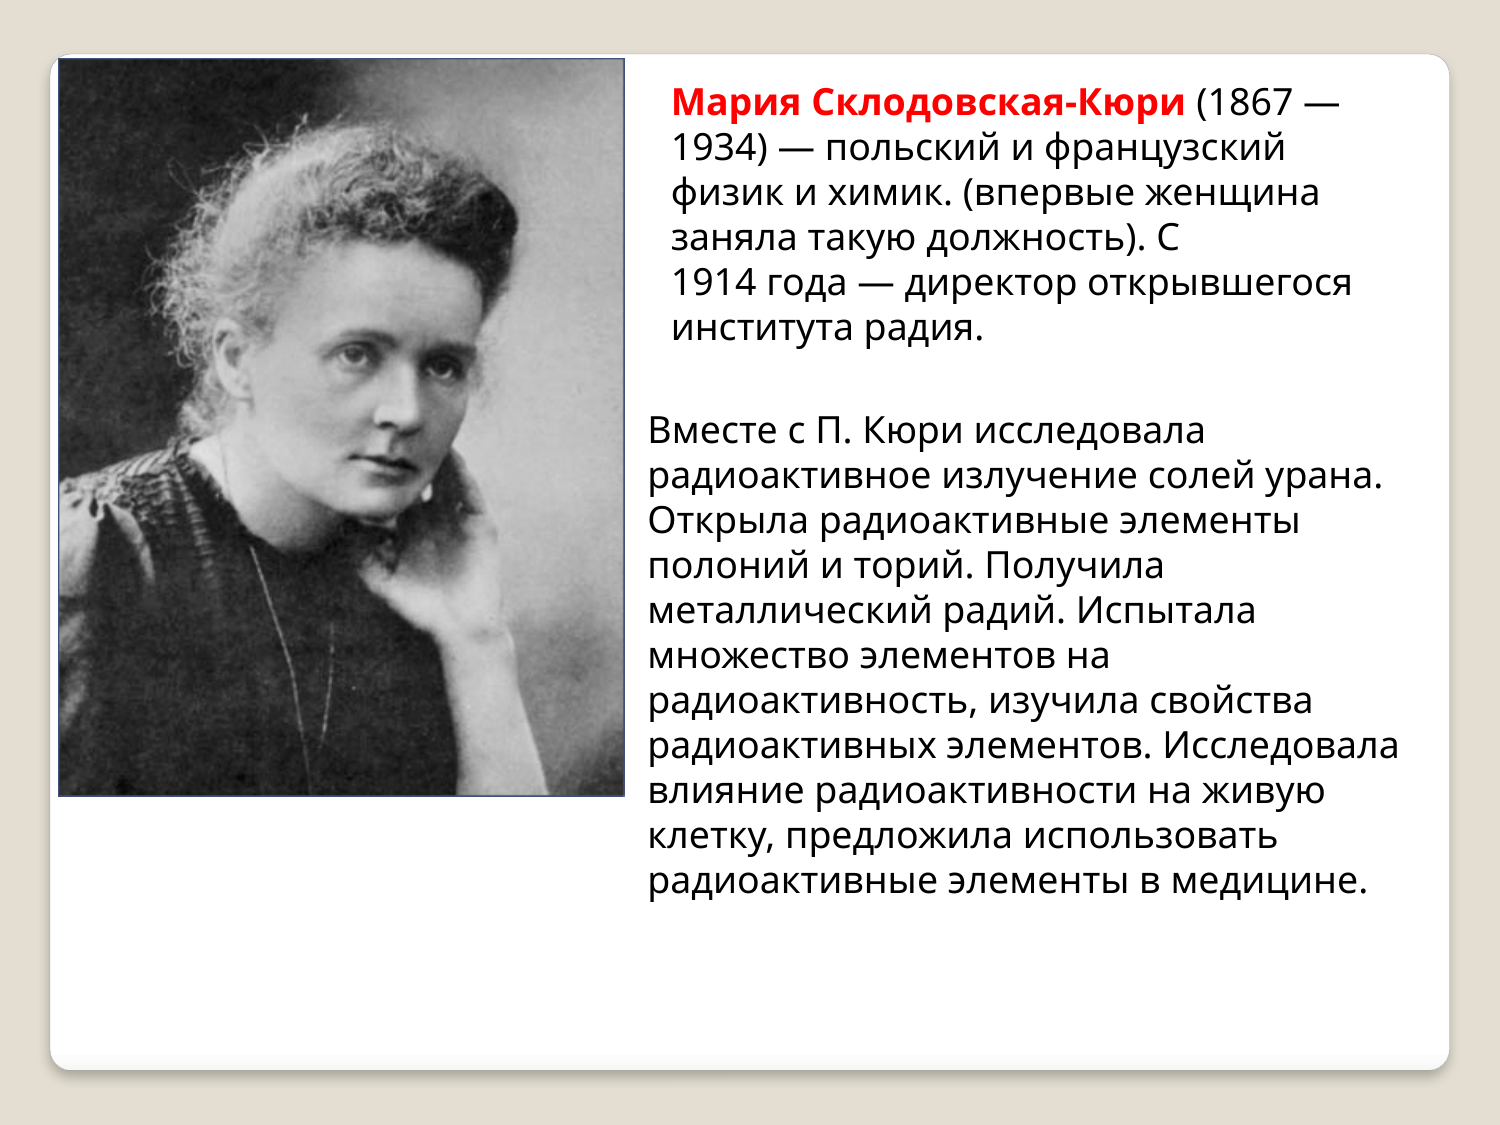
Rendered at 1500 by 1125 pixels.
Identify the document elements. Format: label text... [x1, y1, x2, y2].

text_box Мария Склодовская-Кюри (1867 ― 1934) ― польский и французский физик и химик. (впервые женщина заняла такую должность). С 1914 года ― директор открывшегося института радия. [656, 70, 1407, 355]
text_box Вместе с П. Кюри исследовала радиоактивное излучение солей урана. Открыла радиоактивные элементы полоний и торий. Получила металлический радий. Испытала множество элементов на радиоактивность, изучила свойства радиоактивных элементов. Исследовала влияние радиоактивности на живую клетку, предложила использовать радиоактивные элементы в медицине. [632, 398, 1454, 909]
picture [58, 58, 625, 798]
